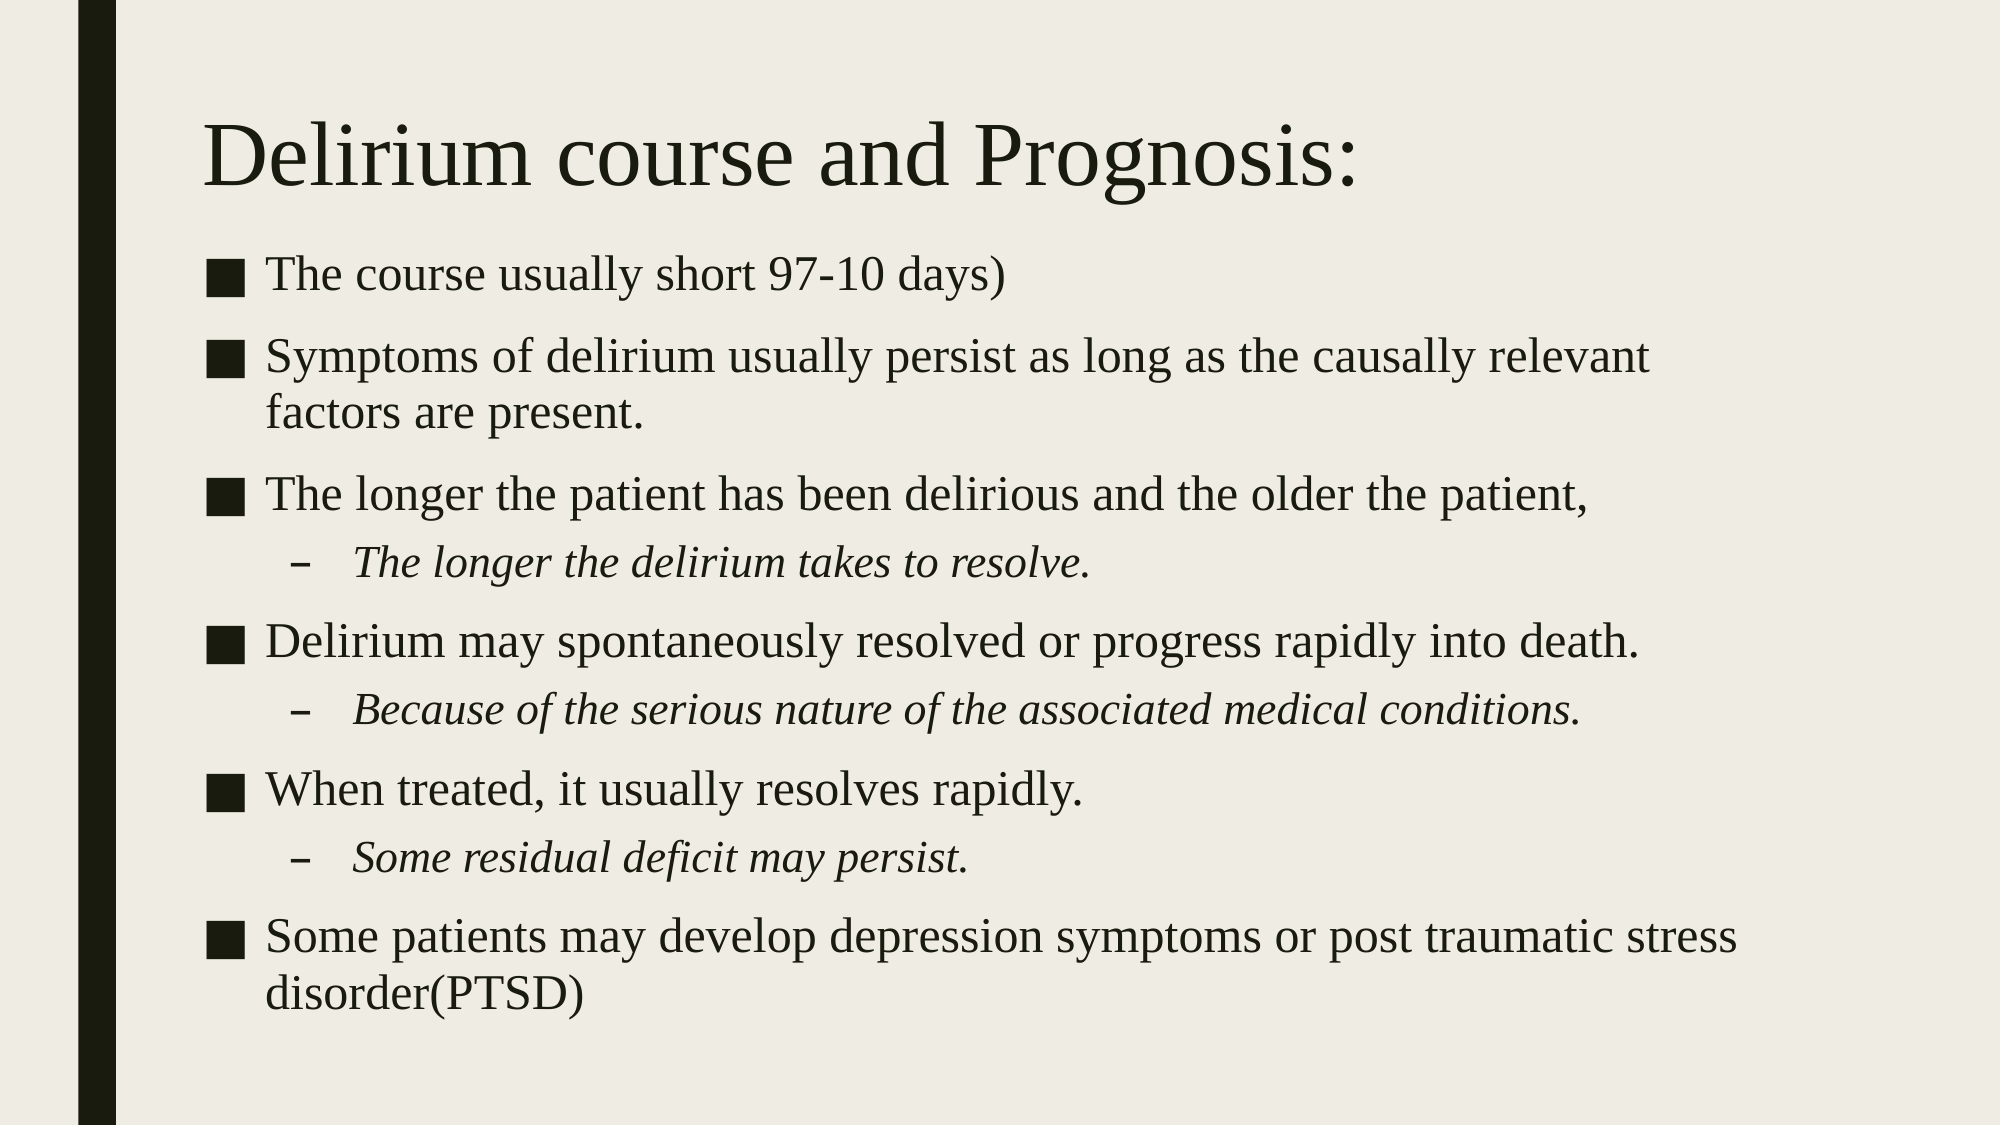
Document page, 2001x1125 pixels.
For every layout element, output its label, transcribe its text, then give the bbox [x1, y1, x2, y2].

title Delirium course and Prognosis: [187, 99, 1813, 238]
list The course usually short 97-10 days) Symptoms of delirium usually persist as long as the causally relevant factors are present. The longer the patient has been delirious and the older the patient, The longer the delirium takes to resolve. Delirium may spontaneously resolved or progress rapidly into death. Because of the serious nature of the associated medical conditions. When treated, it usually resolves rapidly. Some residual deficit may persist. Some patients may develop depression symptoms or post traumatic stress disorder(PTSD) [187, 238, 1813, 1067]
